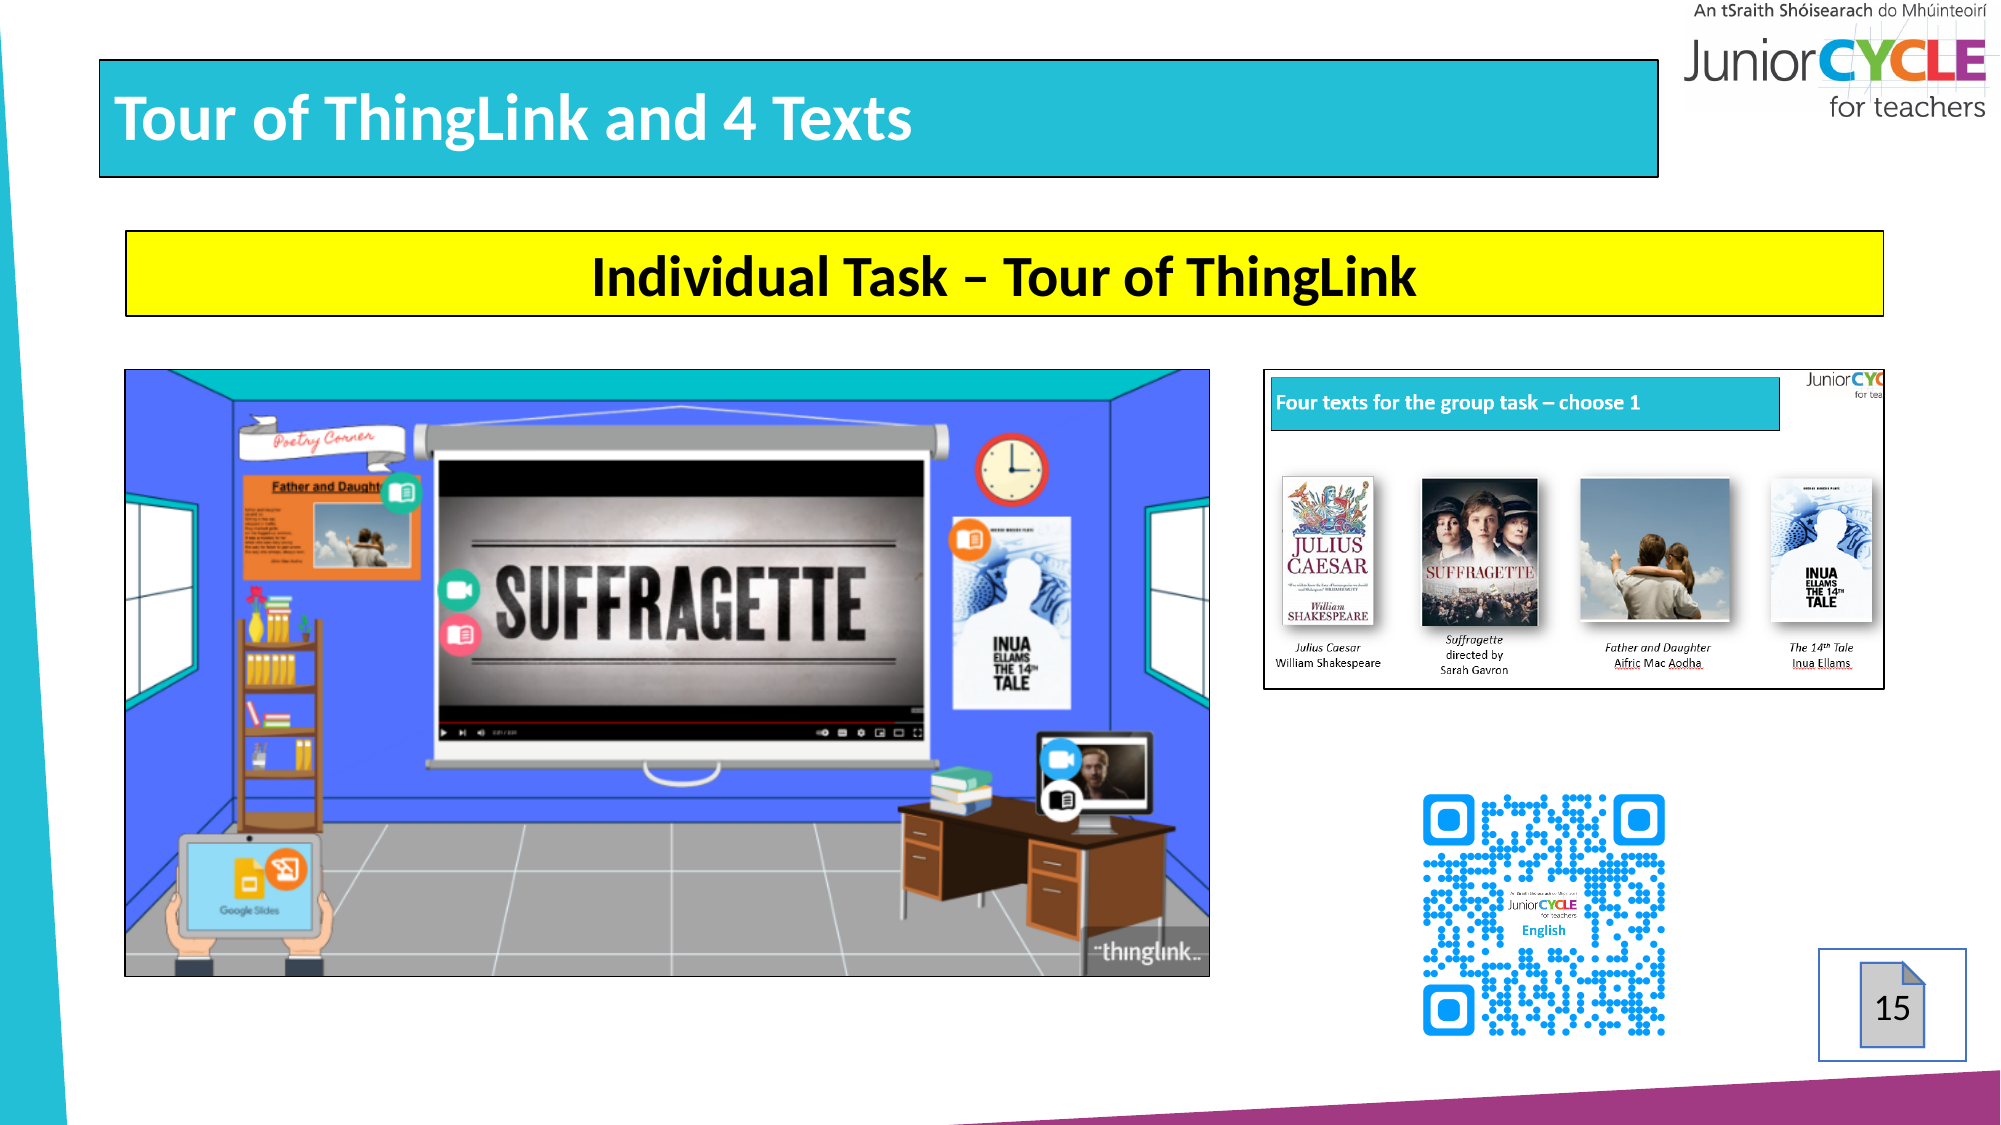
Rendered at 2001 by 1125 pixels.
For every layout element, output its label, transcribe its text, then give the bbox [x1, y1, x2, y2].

picture [1264, 369, 1884, 689]
text_box 15 [1819, 948, 1966, 1062]
title Tour of ThingLink and 4 Texts [99, 59, 1658, 178]
picture [1394, 765, 1694, 1065]
picture [125, 369, 1210, 976]
text_box Individual Task – Tour of ThingLink [125, 230, 1884, 316]
picture [1684, 3, 2000, 117]
